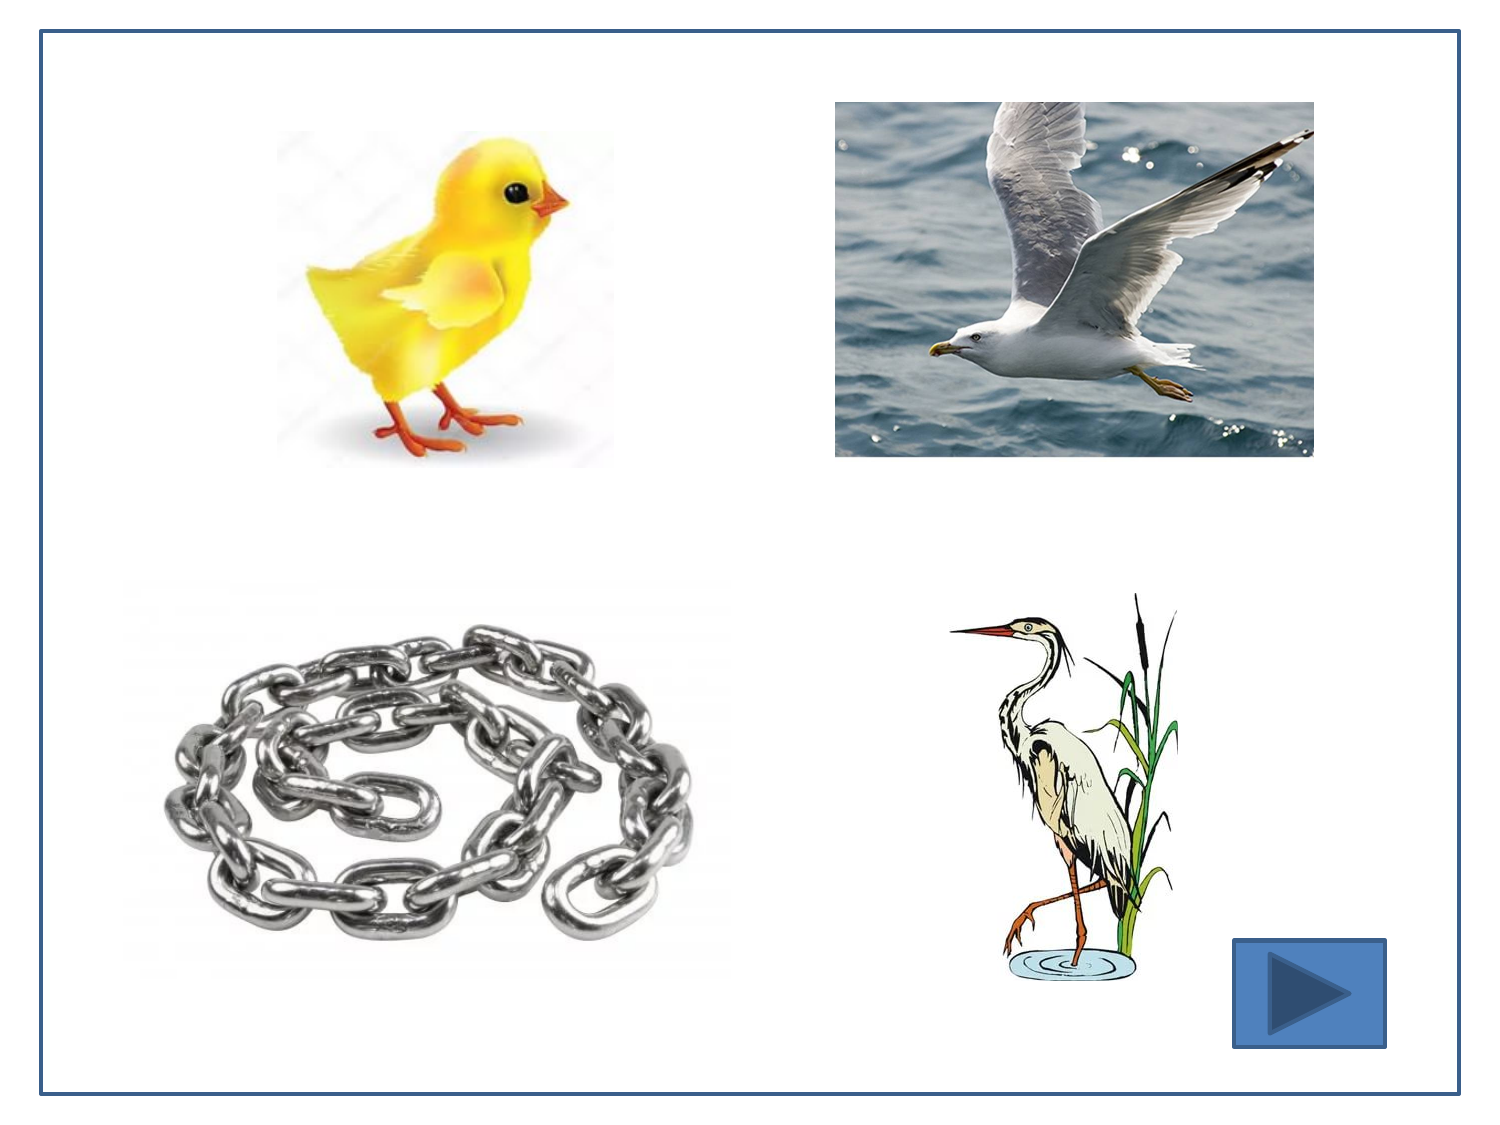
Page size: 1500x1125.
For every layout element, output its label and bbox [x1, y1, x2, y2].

picture [834, 102, 1314, 462]
text_box [39, 29, 1461, 1096]
picture [123, 580, 731, 994]
picture [277, 131, 614, 469]
picture [949, 593, 1179, 982]
